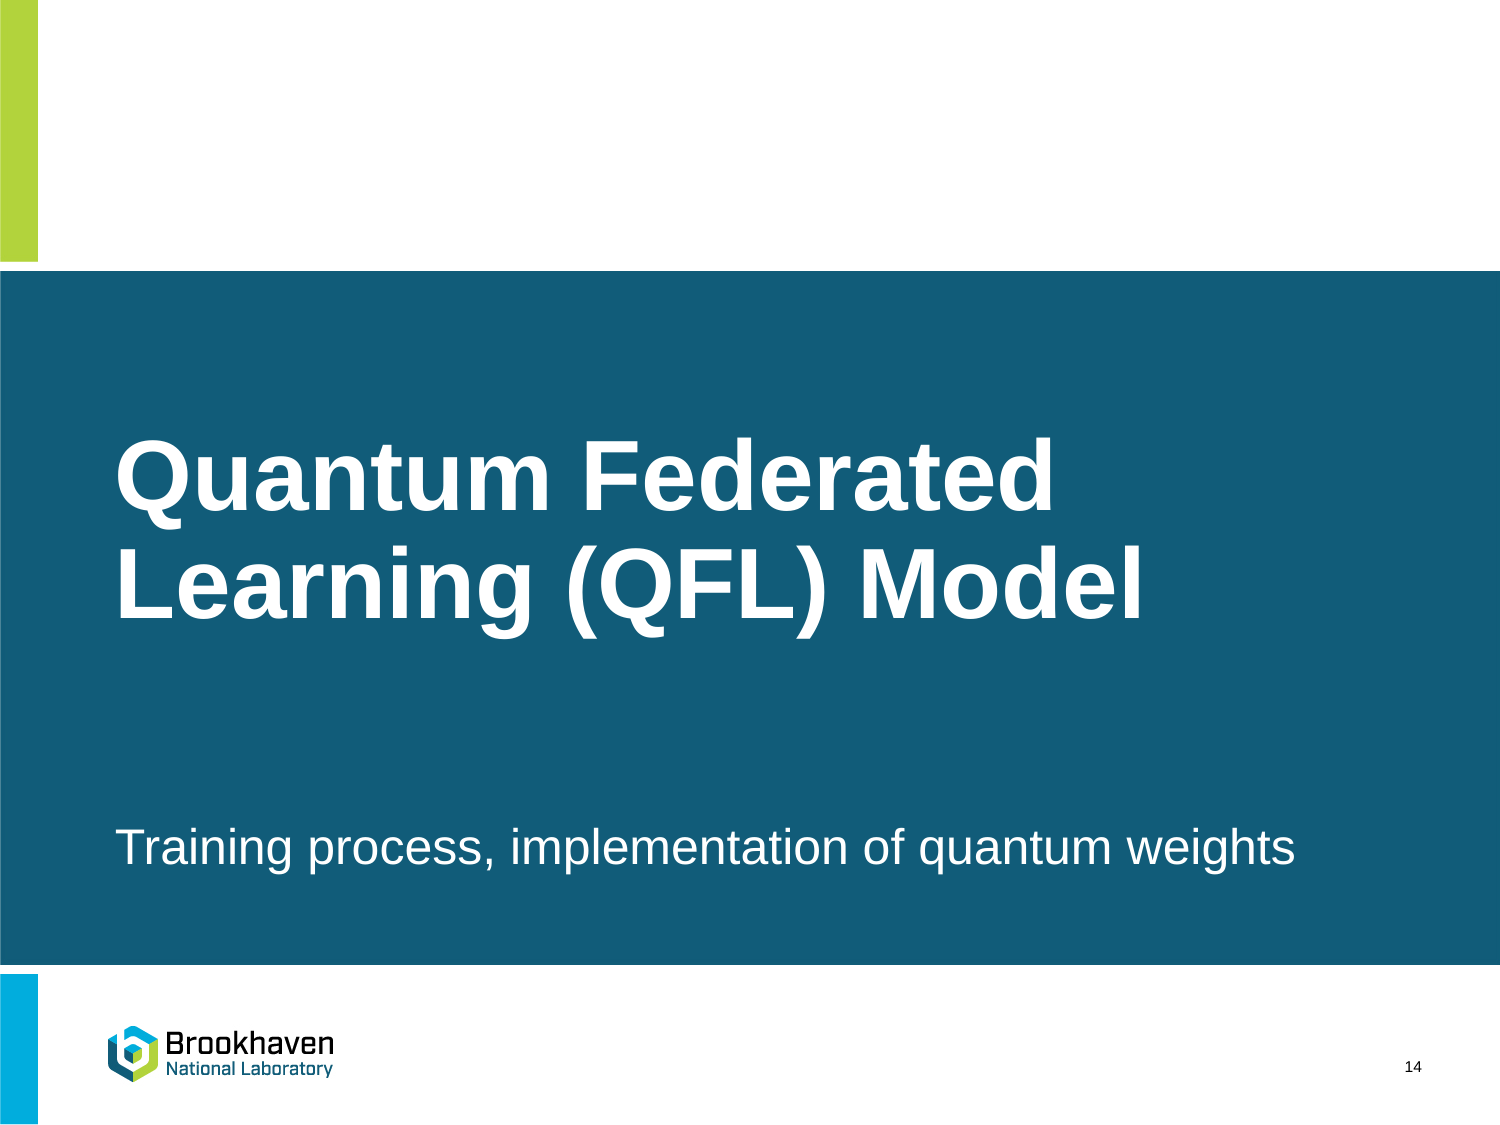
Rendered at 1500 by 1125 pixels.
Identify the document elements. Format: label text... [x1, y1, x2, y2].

picture [0, 0, 1500, 1125]
slide_number 14 [1376, 1036, 1430, 1097]
title Quantum Federated Learning (QFL) Model [100, 416, 1372, 737]
list Training process, implementation of quantum weights [100, 738, 1372, 946]
